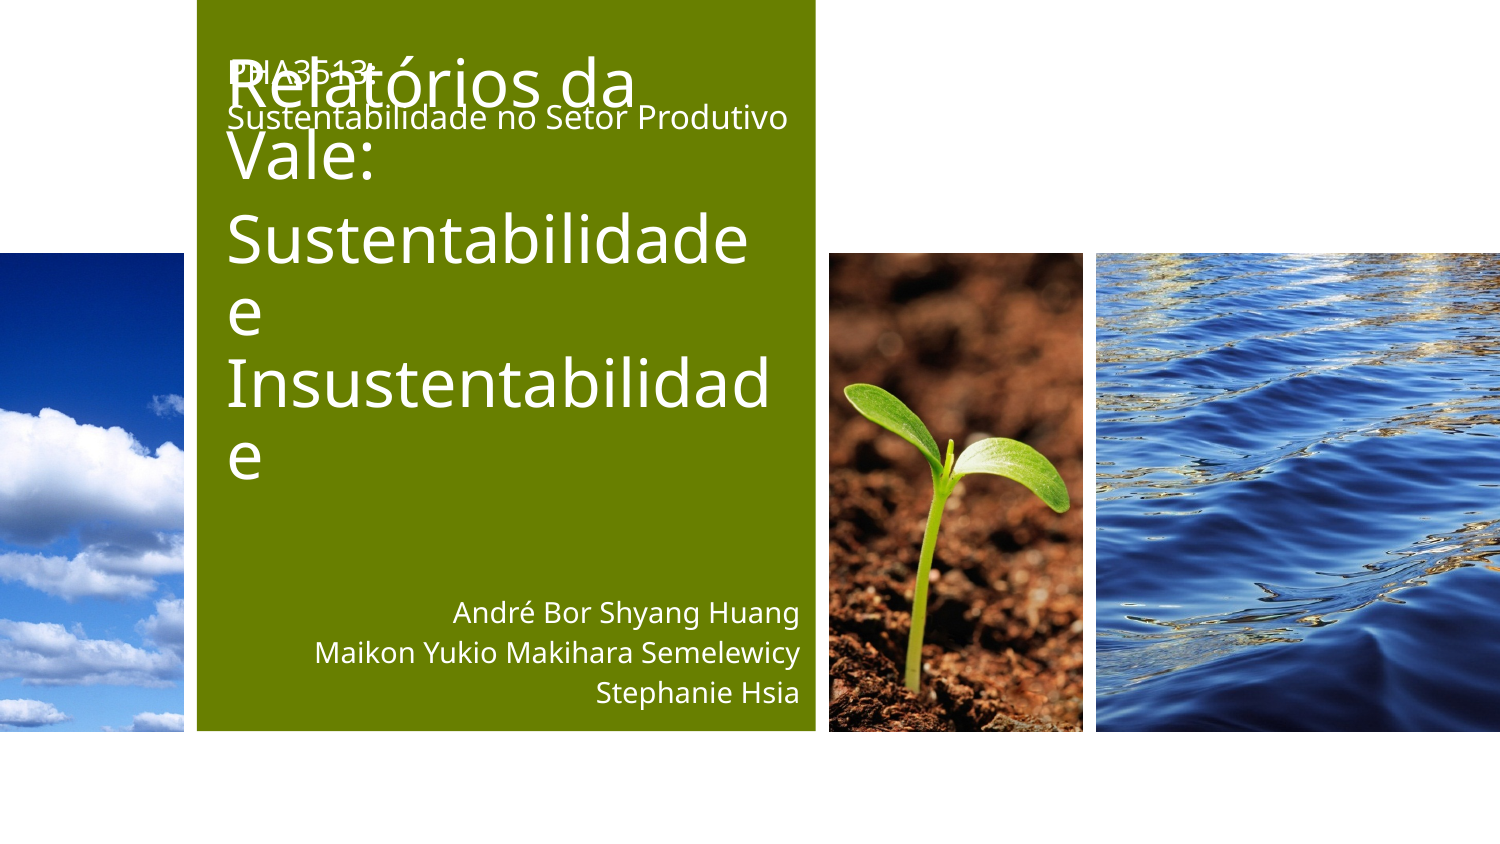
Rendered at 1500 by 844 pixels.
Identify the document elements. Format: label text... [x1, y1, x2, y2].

title André Bor Shyang Huang Maikon Yukio Makihara Semelewicy Stephanie Hsia [215, 578, 812, 716]
picture [0, 253, 184, 732]
title Relatórios da Vale: Sustentabilidade e Insustentabilidade [215, 253, 812, 500]
title PHA3513: Sustentabilidade no Setor Produtivo [215, 25, 812, 143]
picture [829, 253, 1083, 732]
picture [1096, 253, 1500, 732]
